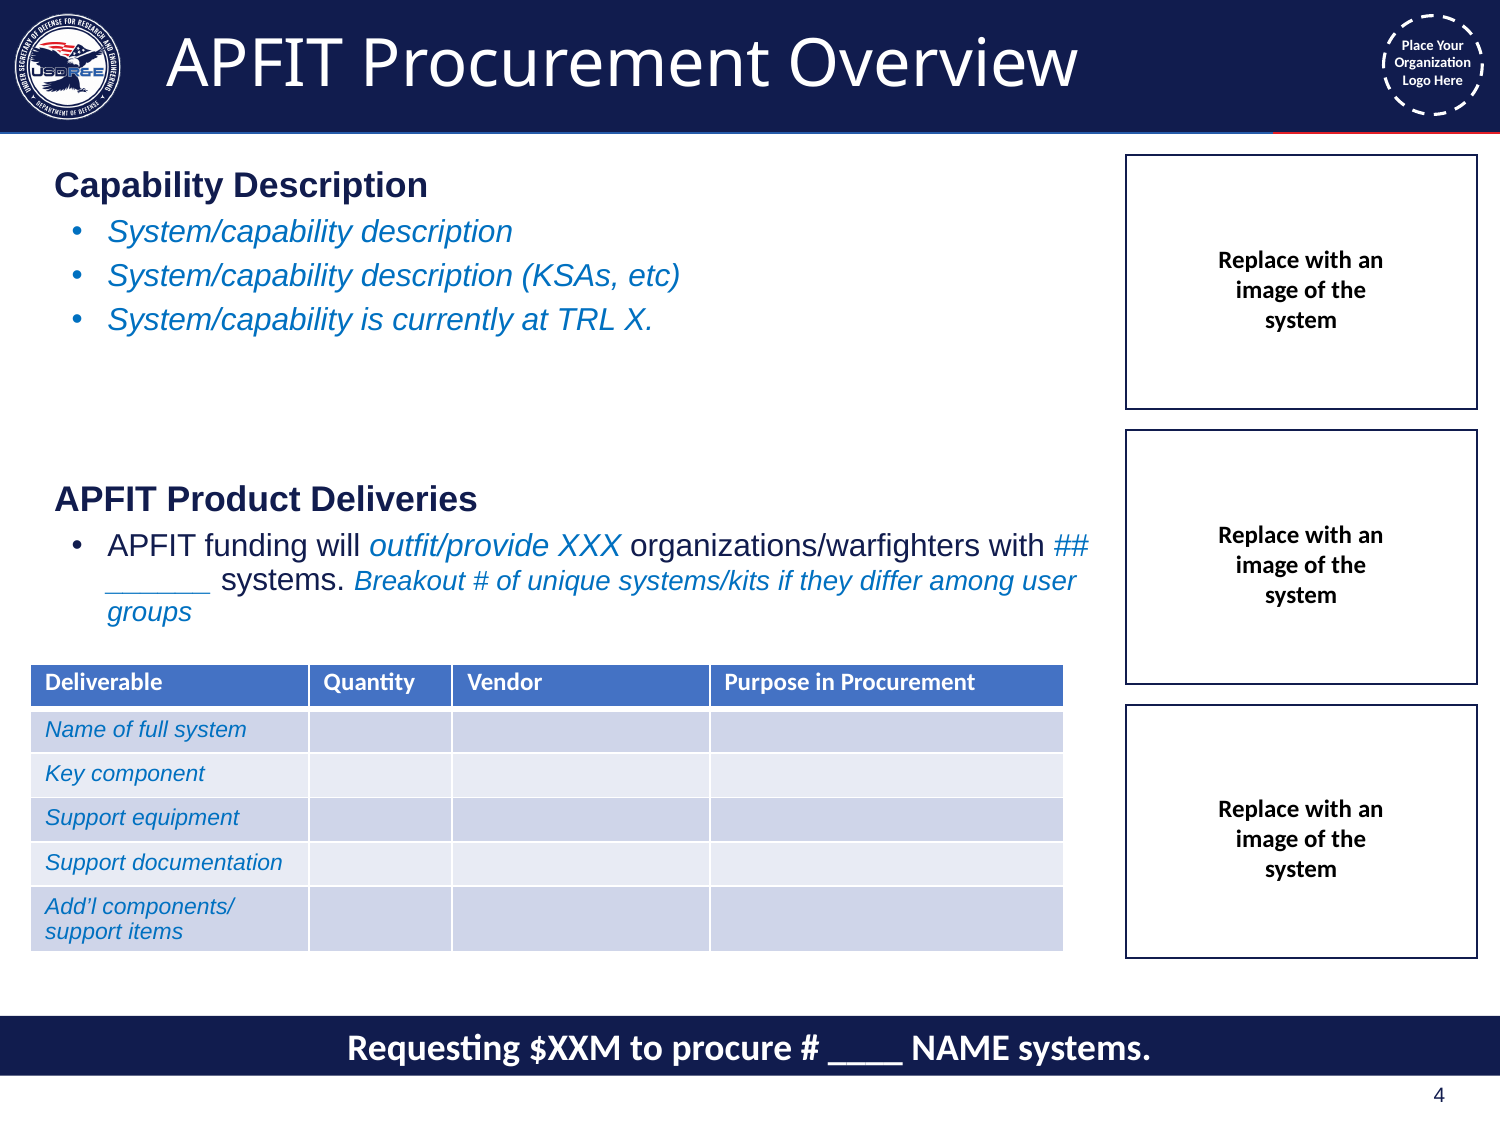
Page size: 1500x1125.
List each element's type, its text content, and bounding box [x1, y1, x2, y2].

text_box Requesting $XXM to procure # ____ NAME systems. [0, 1015, 1500, 1076]
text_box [1125, 704, 1477, 959]
table_cell Support documentation [31, 843, 308, 885]
table_cell [310, 843, 451, 885]
table_cell [711, 887, 1063, 951]
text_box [1125, 430, 1477, 685]
table_cell [711, 754, 1063, 797]
picture [1, 0, 134, 133]
table_cell Support equipment [31, 798, 308, 841]
table_cell Key component [31, 754, 308, 797]
table_cell Name of full system [31, 712, 308, 752]
table_cell Add’l components/ support items [31, 887, 308, 951]
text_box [1125, 155, 1477, 410]
list Capability Description System/capability description System/capability description (KSAs, etc) System/capability is currently at TRL X. APFIT Product Deliveries APFIT funding will outfit/provide XXX organizations/warfighters with ## ______ systems. Breakout # of unique systems/kits if they differ among user groups [39, 159, 1126, 638]
table_header Purpose in Procurement [711, 665, 1063, 706]
table_cell [453, 843, 709, 885]
table_cell [453, 754, 709, 797]
table_cell [310, 754, 451, 797]
table_header Vendor [453, 665, 709, 706]
table_cell [711, 843, 1063, 885]
table_cell [453, 887, 709, 951]
slide_number 4 [1272, 1076, 1460, 1124]
title APFIT Procurement Overview [151, 9, 1287, 121]
table_cell [453, 798, 709, 841]
table_cell [310, 712, 451, 752]
table_cell [711, 712, 1063, 752]
table_cell [310, 798, 451, 841]
table_cell [310, 887, 451, 951]
table_cell [711, 798, 1063, 841]
table_header Deliverable [31, 665, 308, 706]
table_cell [453, 712, 709, 752]
table_header Quantity [310, 665, 451, 706]
